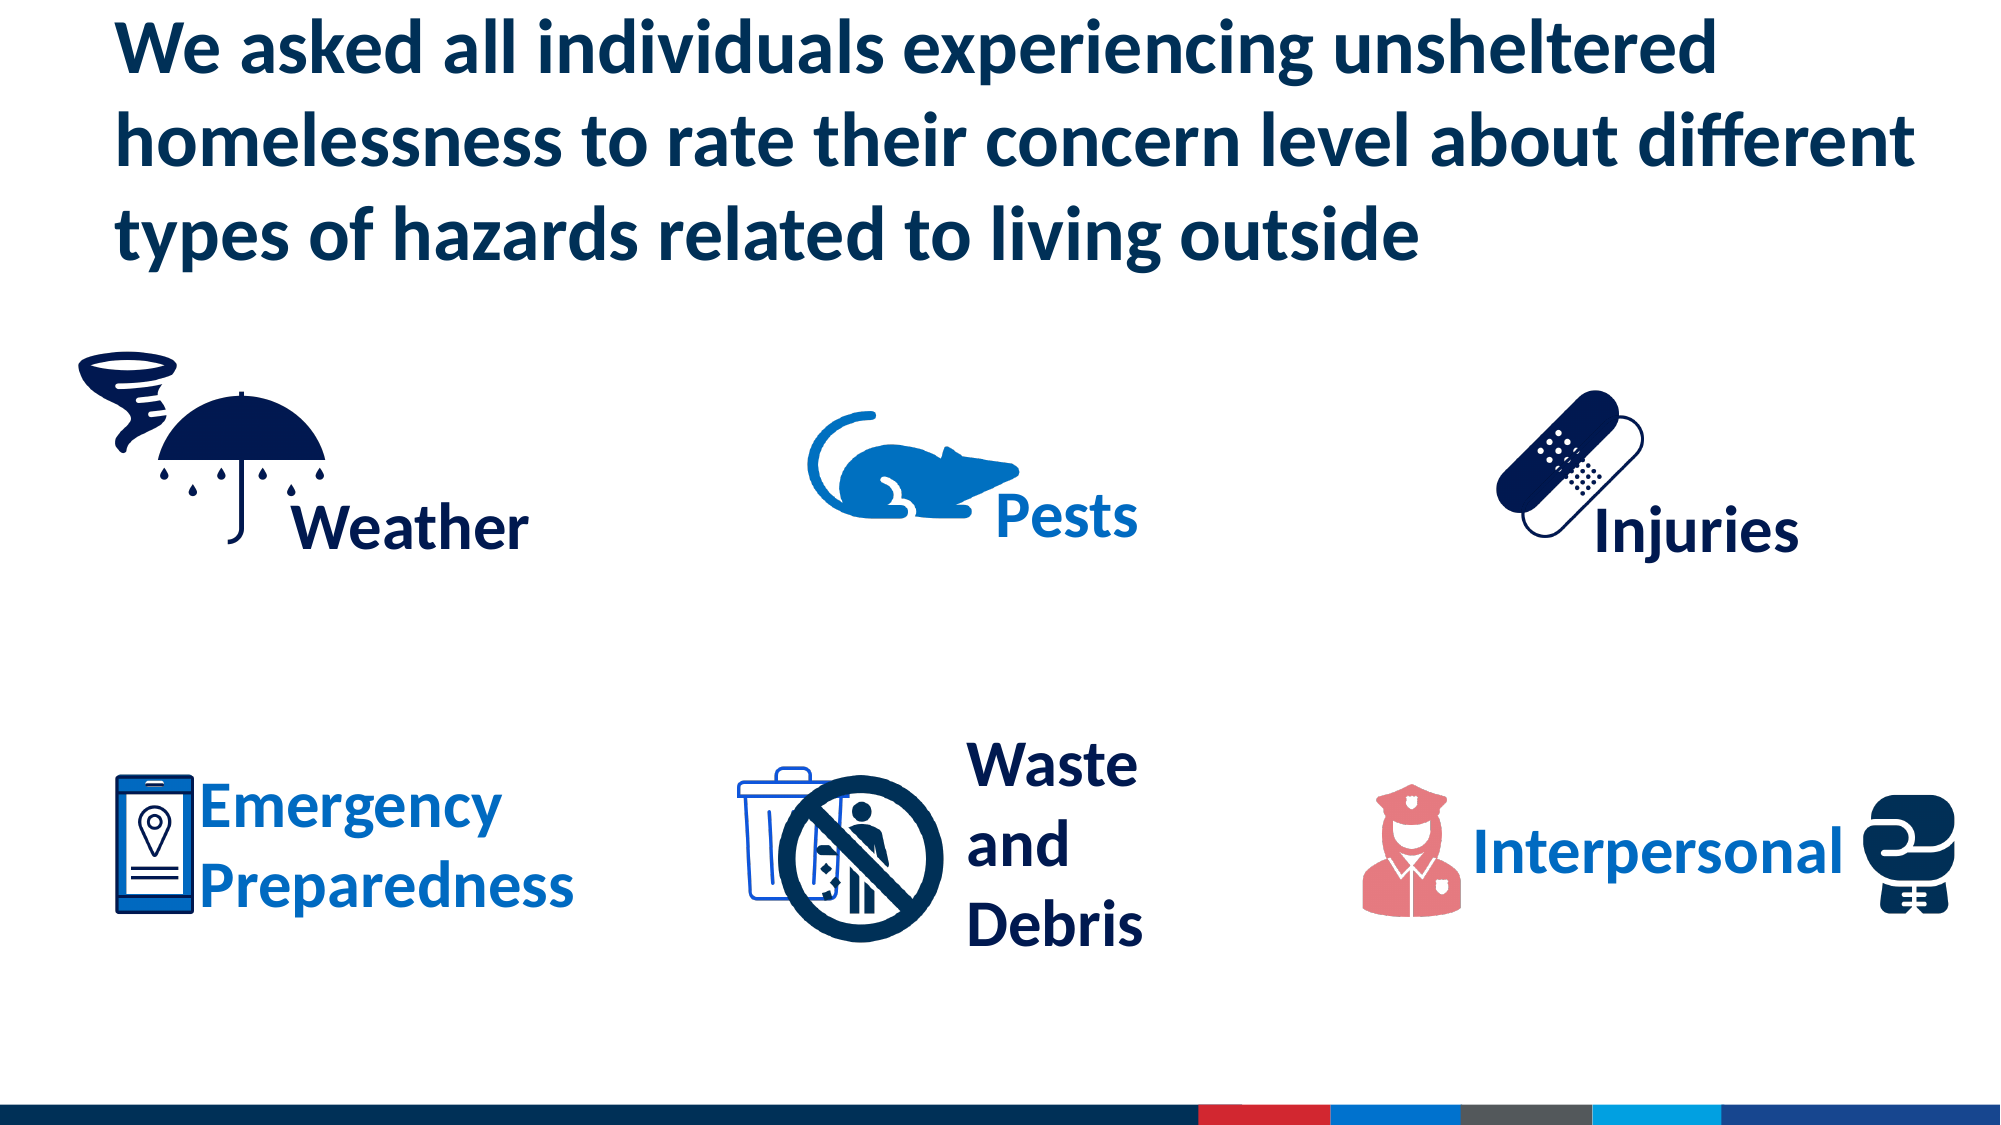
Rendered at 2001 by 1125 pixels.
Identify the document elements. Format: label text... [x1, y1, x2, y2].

text_box Interpersonal [1490, 799, 1828, 894]
picture [1335, 778, 1487, 930]
text_box Waste and Debris [951, 712, 1263, 968]
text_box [78, 752, 607, 931]
picture [1833, 778, 1984, 930]
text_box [58, 335, 574, 577]
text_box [1482, 376, 1823, 575]
title We asked all individuals experiencing unsheltered homelessness to rate their concern level about different types of hazards related to living outside [99, 25, 2000, 283]
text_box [711, 749, 965, 965]
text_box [785, 357, 1172, 572]
